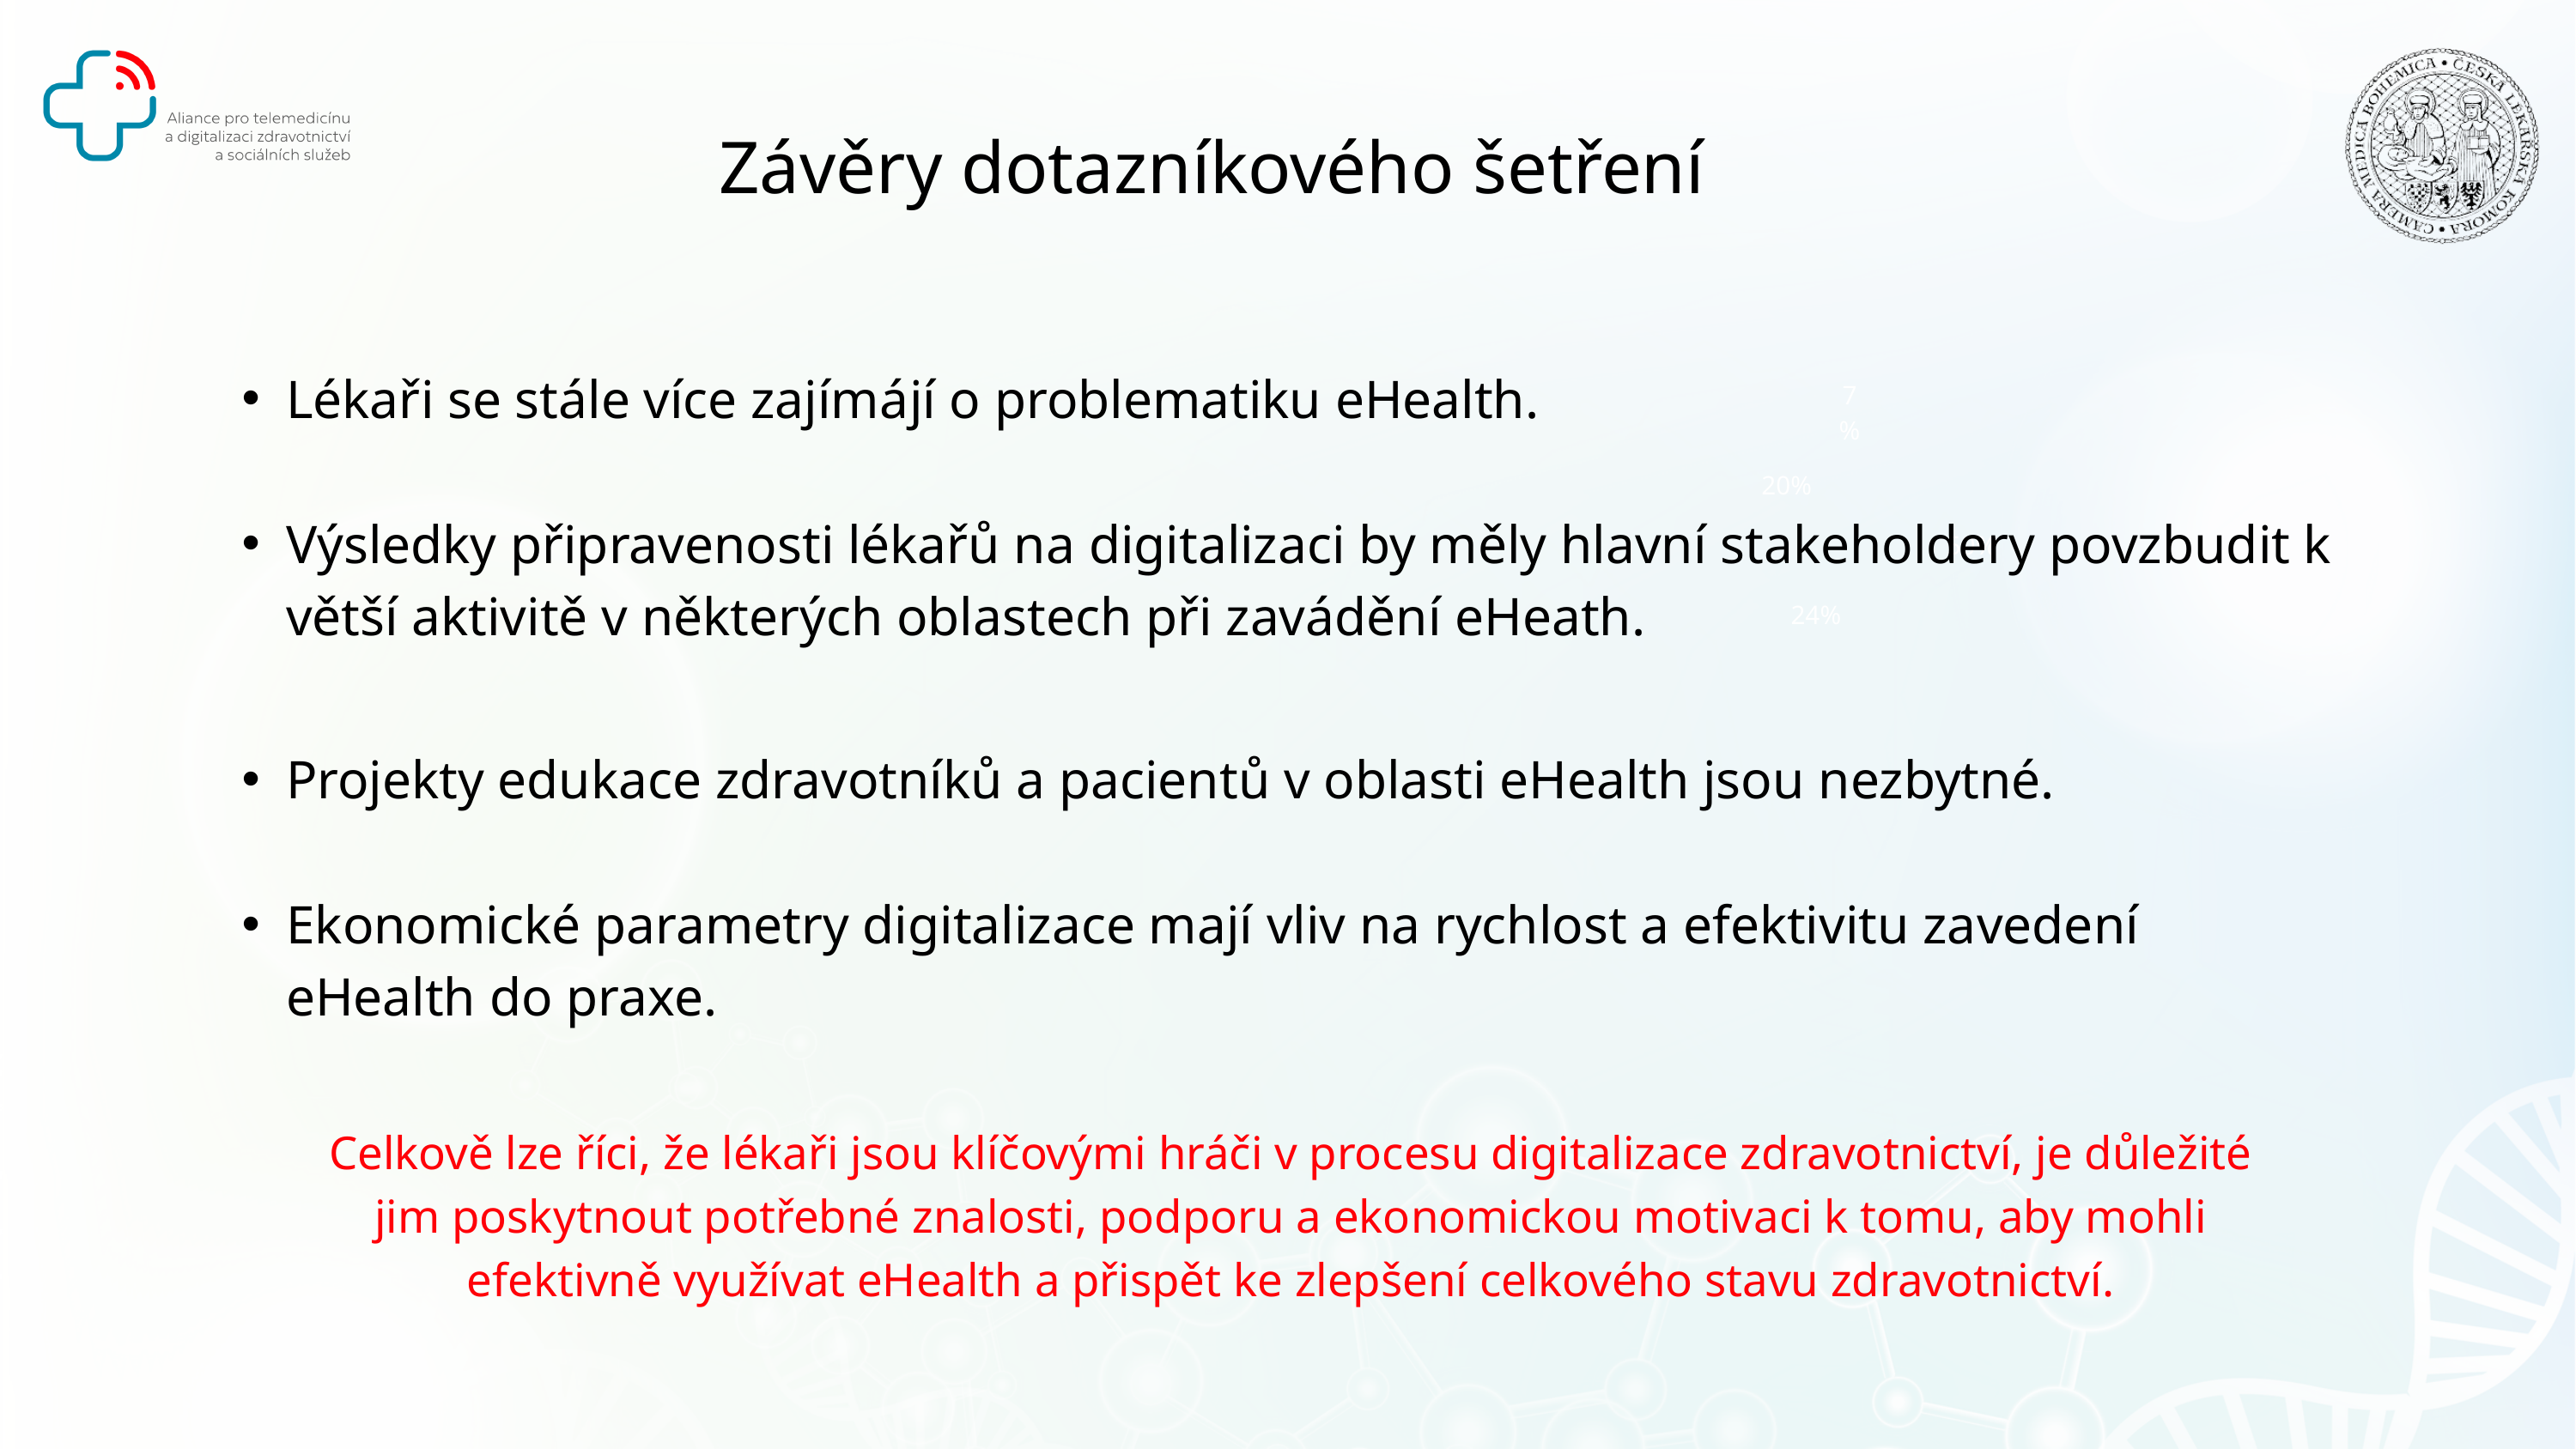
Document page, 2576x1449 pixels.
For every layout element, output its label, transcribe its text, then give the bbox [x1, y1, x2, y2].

text_box [9, 13, 387, 204]
text_box Celkově lze říci, že lékaři jsou klíčovými hráči v procesu digitalizace zdravotnictví, je důležité jim poskytnout potřebné znalosti, podporu a ekonomickou motivaci k tomu, aby mohli efektivně využívat eHealth a přispět ke zlepšení celkového stavu zdravotnictví. [302, 1115, 2279, 1306]
text_box [2342, 39, 2554, 252]
text_box Lékaři se stále více zajímájí o problematiku eHealth. Výsledky připravenosti lékařů na digitalizaci by měly hlavní stakeholdery povzbudit k větší aktivitě v některých oblastech při zavádění eHeath. Projekty edukace zdravotníků a pacientů v oblasti eHealth jsou nezbytné. Ekonomické parametry digitalizace mají vliv na rychlost a efektivitu zavedení eHealth do praxe. [197, 355, 2342, 1028]
text_box Závěry dotazníkového šetření [664, 107, 1760, 208]
text_box [0, 0, 2576, 1449]
